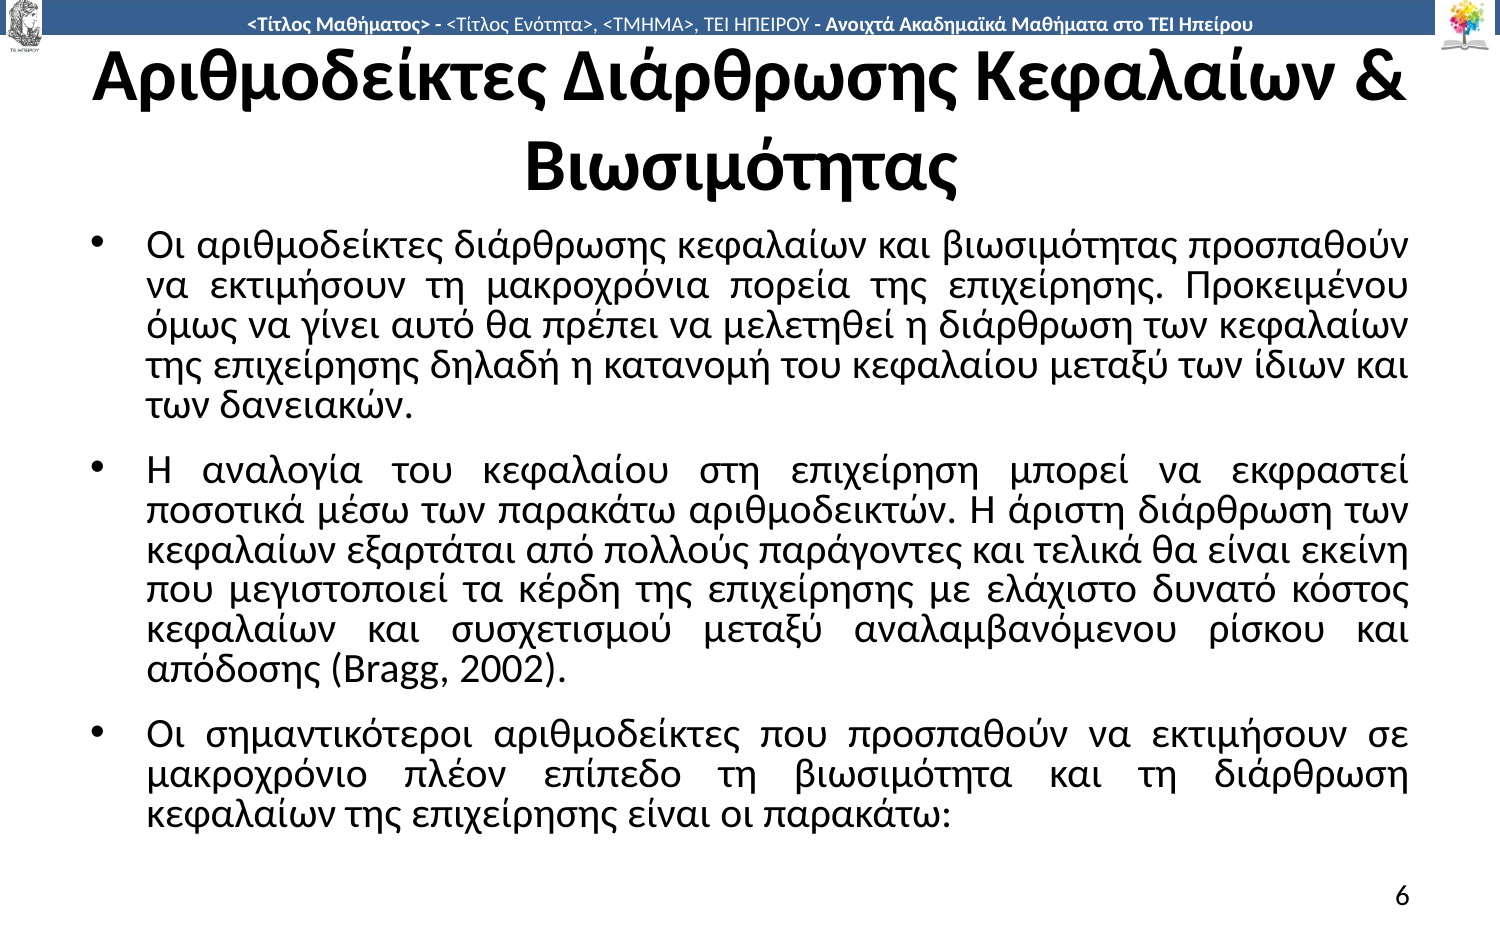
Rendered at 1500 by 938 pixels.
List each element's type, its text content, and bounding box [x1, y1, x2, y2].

title Αριθμοδείκτες Διάρθρωσης Κεφαλαίων & Βιωσιμότητας [75, 37, 1425, 194]
picture [6, 0, 42, 54]
picture [1435, 0, 1495, 52]
slide_number 6 [1074, 868, 1425, 919]
list Οι αριθμοδείκτες διάρθρωσης κεφαλαίων και βιωσιμότητας προσπαθούν να εκτιμήσουν τη μακροχρόνια πορεία της επιχείρησης. Προκειμένου όμως να γίνει αυτό θα πρέπει να μελετηθεί η διάρθρωση των κεφαλαίων της επιχείρησης δηλαδή η κατανομή του κεφαλαίου μεταξύ των ίδιων και των δανειακών. Η αναλογία του κεφαλαίου στη επιχείρηση μπορεί να εκφραστεί ποσοτικά μέσω των παρακάτω αριθμοδεικτών. Η άριστη διάρθρωση των κεφαλαίων εξαρτάται από πολλούς παράγοντες και τελικά θα είναι εκείνη που μεγιστοποιεί τα κέρδη της επιχείρησης με ελάχιστο δυνατό κόστος κεφαλαίων και συσχετισμού μεταξύ αναλαμβανόμενου ρίσκου και απόδοσης (Bragg, 2002). Οι σημαντικότεροι αριθμοδείκτες που προσπαθούν να εκτιμήσουν σε μακροχρόνιο πλέον επίπεδο τη βιωσιμότητα και τη διάρθρωση κεφαλαίων της επιχείρησης είναι οι παρακάτω: [75, 218, 1425, 838]
